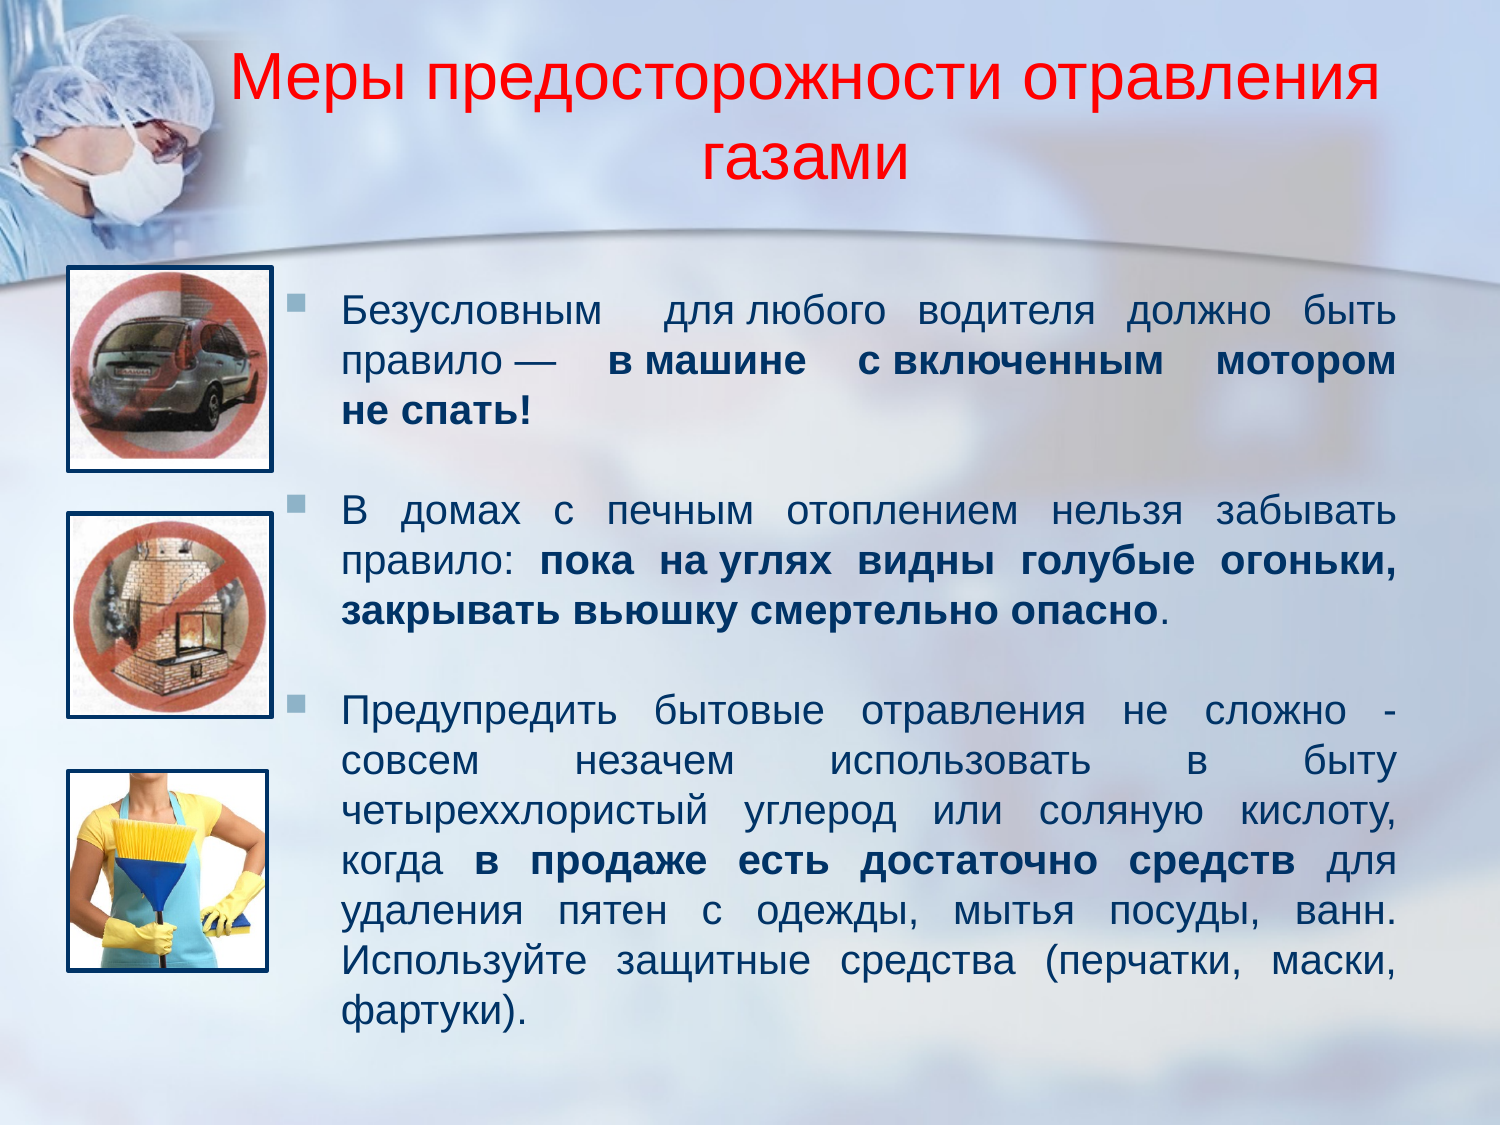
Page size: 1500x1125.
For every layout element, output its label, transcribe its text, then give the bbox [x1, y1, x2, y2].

title Меры предосторожности отравления газами [199, 24, 1413, 201]
picture [0, 0, 1500, 1125]
list Безусловным для любого водителя должно быть правило — в машине с включенным мотором не спать! В домах с печным отоплением нельзя забывать правило: пока на углях видны голубые огоньки, закрывать вьюшку смертельно опасно. Предупредить бытовые отравления не сложно - совсем незачем использовать в быту четыреххлористый углерод или соляную кислоту, когда в продаже есть достаточно средств для удаления пятен с одежды, мытья посуды, ванн. Используйте защитные средства (перчатки, маски, фартуки). [269, 274, 1413, 1051]
